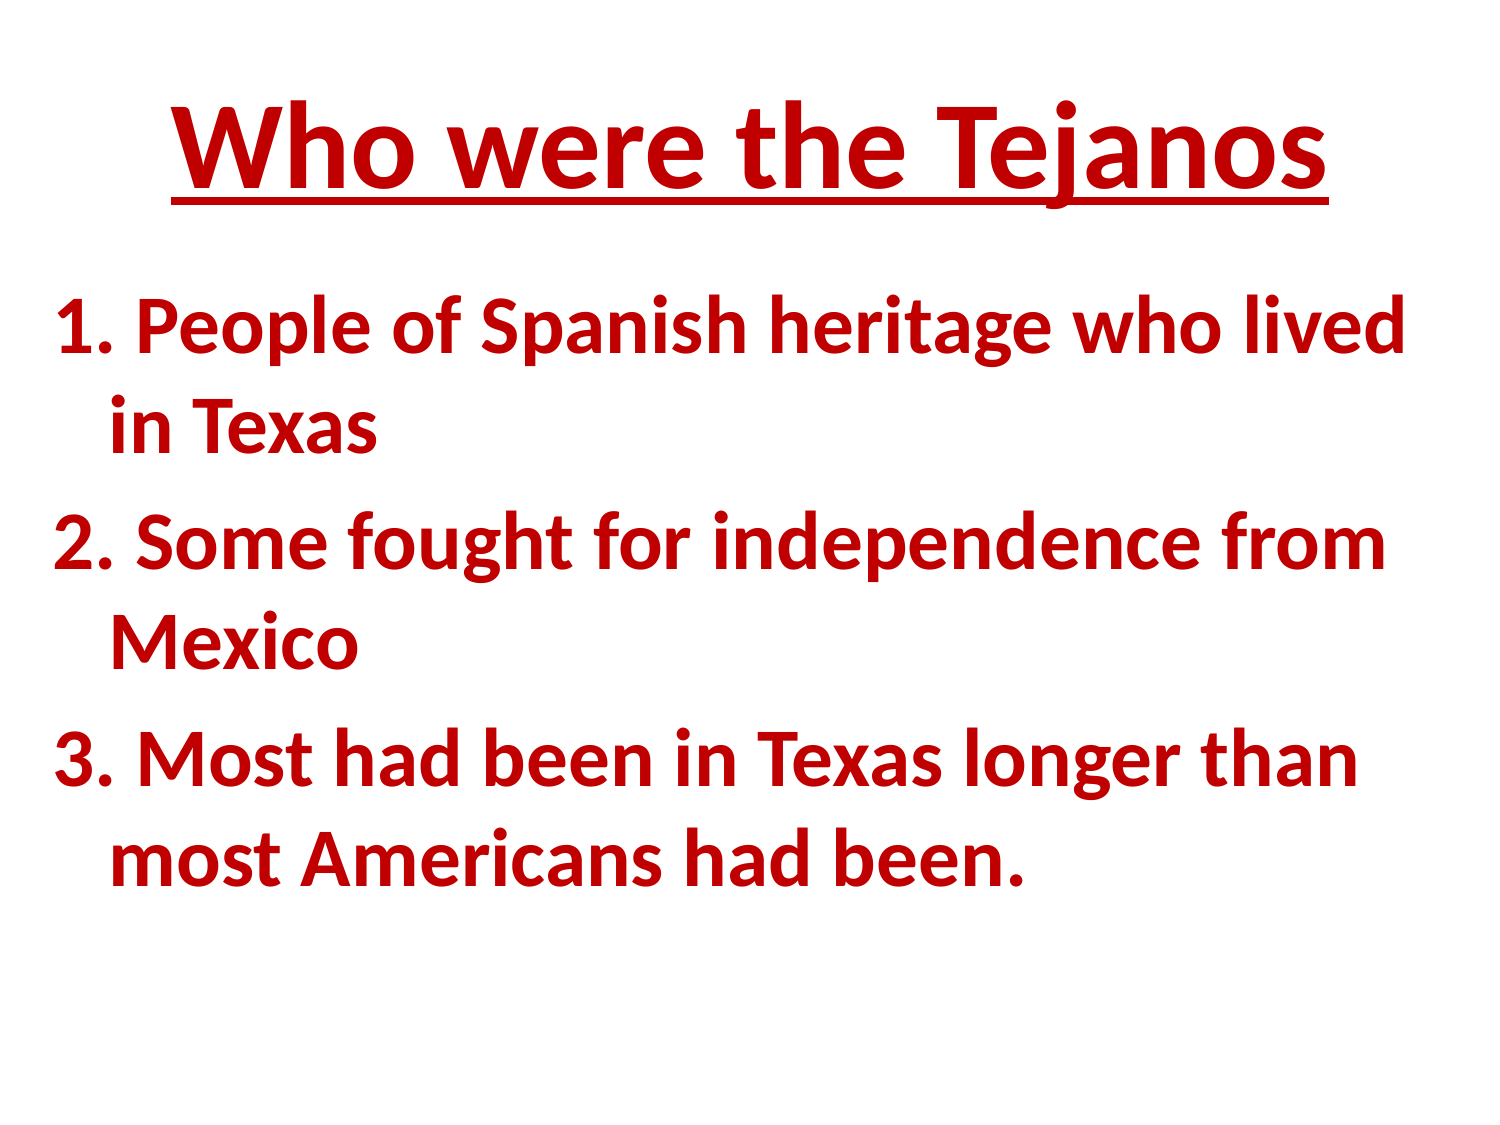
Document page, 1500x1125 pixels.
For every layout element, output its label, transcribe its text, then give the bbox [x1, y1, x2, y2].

title Who were the Tejanos [75, 45, 1425, 233]
list 1. People of Spanish heritage who lived in Texas 2. Some fought for independence from Mexico 3. Most had been in Texas longer than most Americans had been. [37, 262, 1463, 1005]
